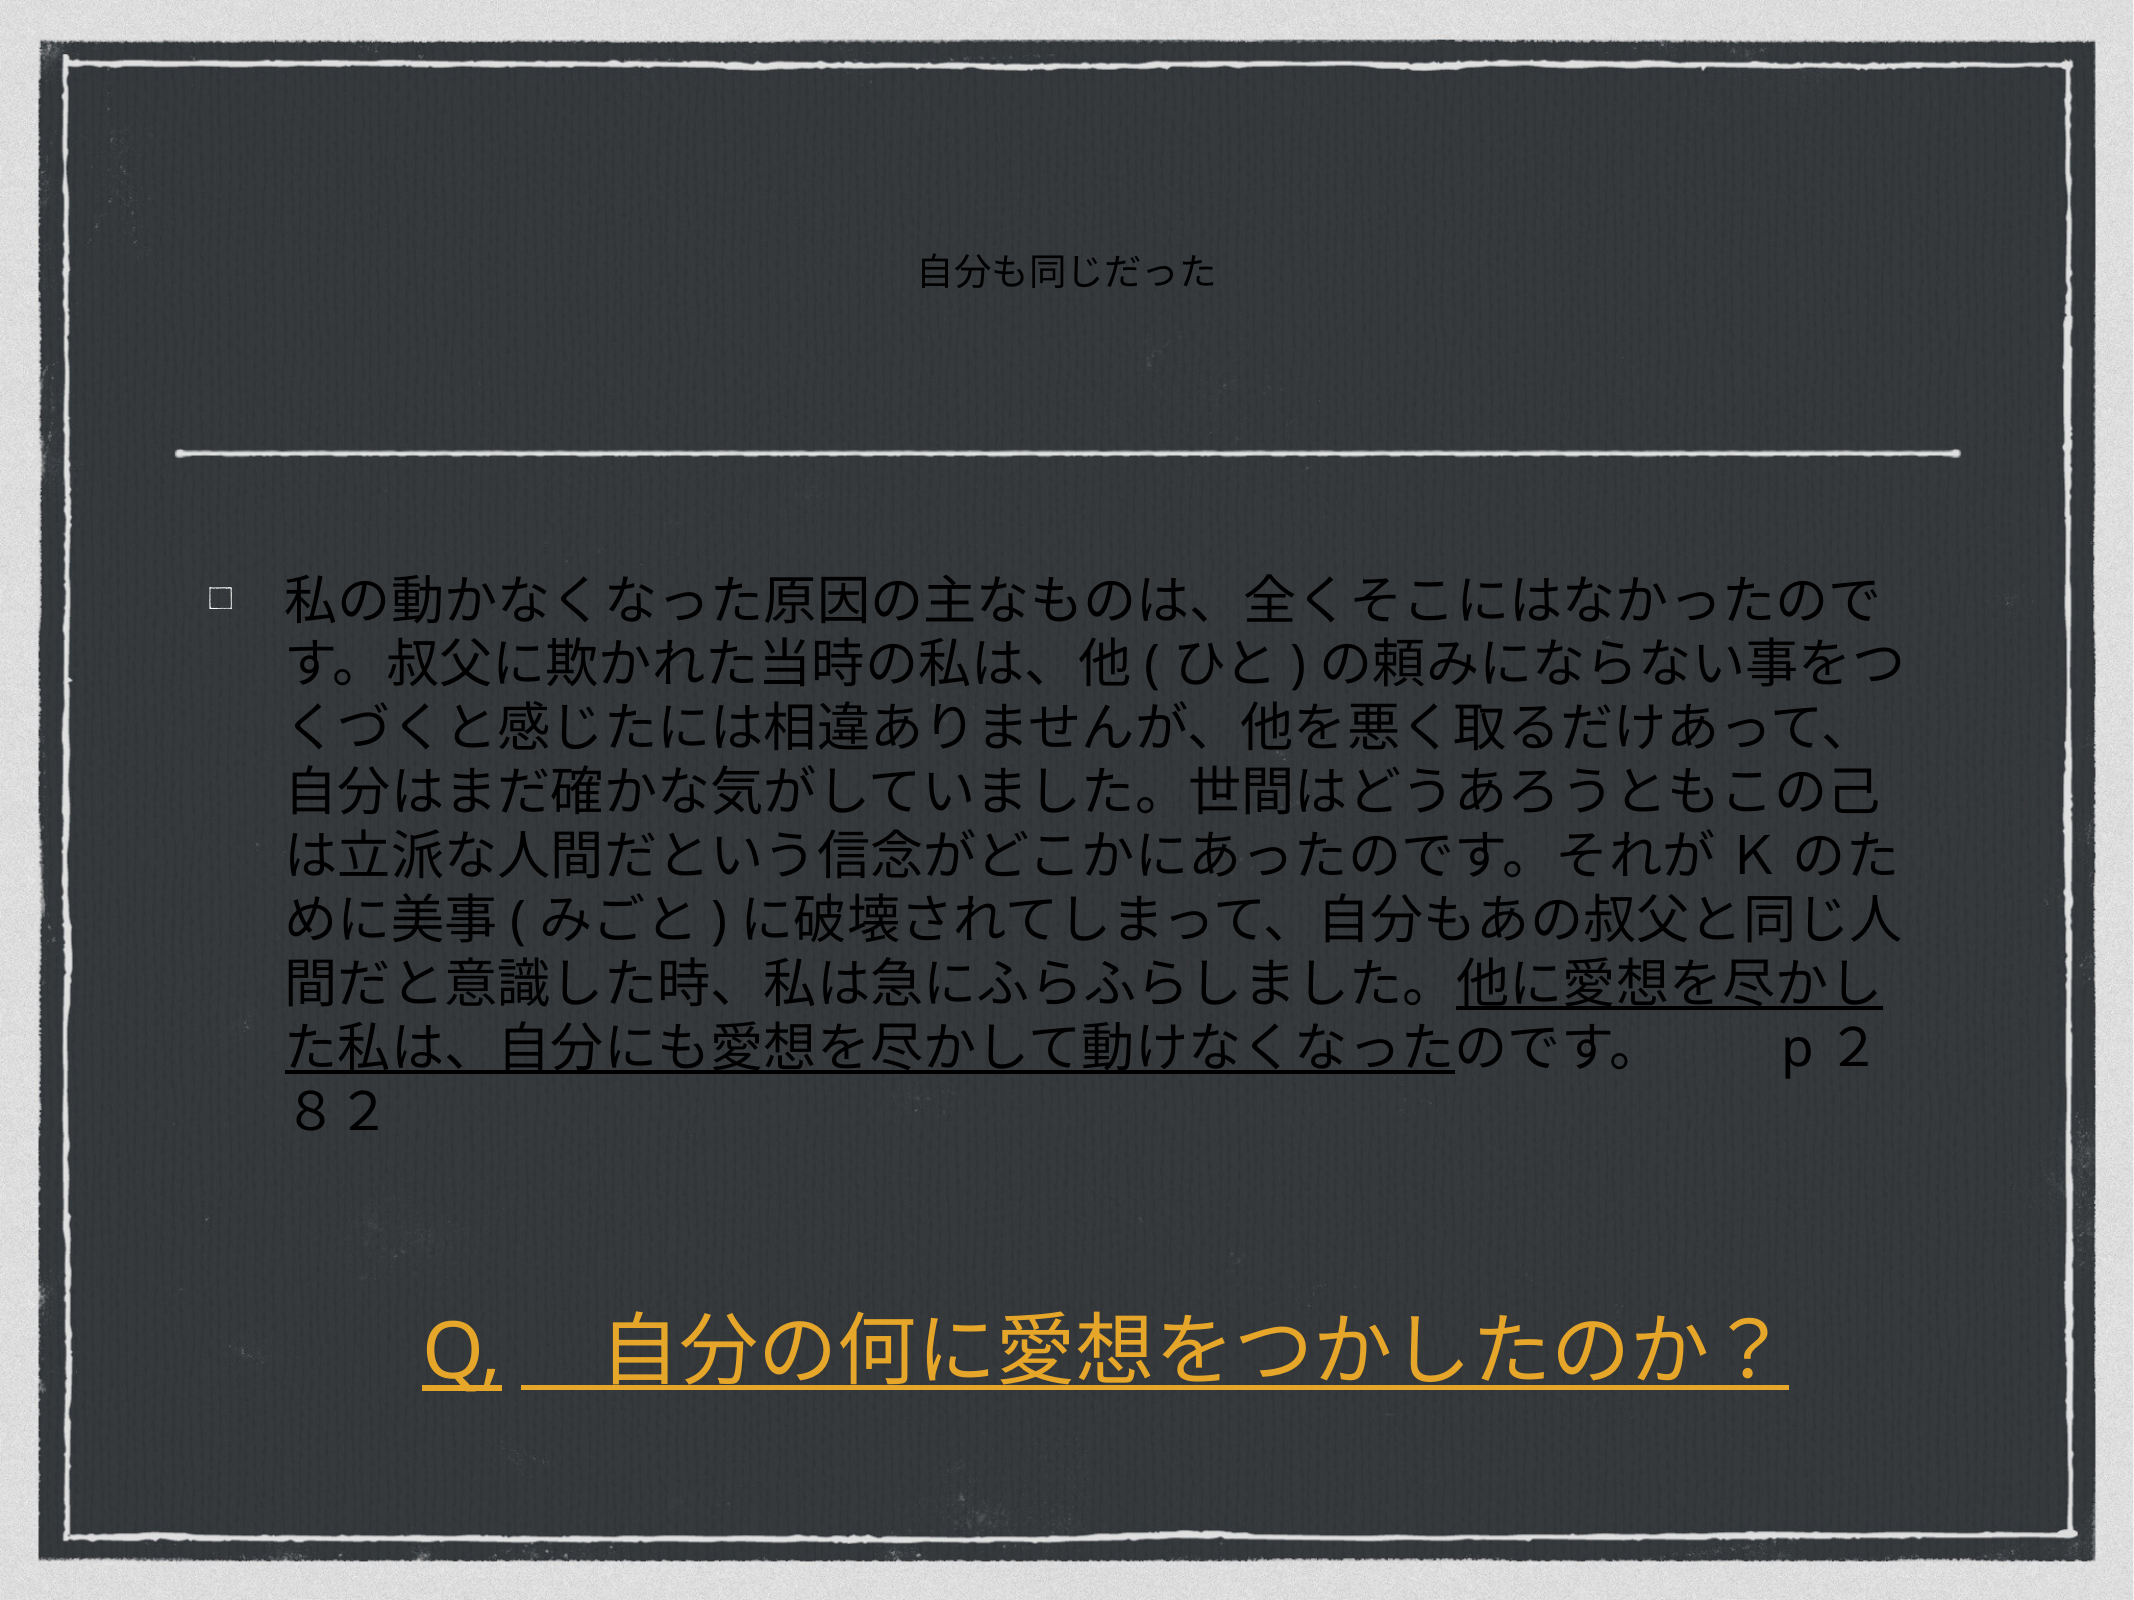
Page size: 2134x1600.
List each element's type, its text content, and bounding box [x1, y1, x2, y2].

list 私の動かなくなった原因の主なものは、全くそこにはなかったのです。叔父に欺かれた当時の私は、他(ひと)の頼みにならない事をつくづくと感じたには相違ありませんが、他を悪く取るだけあって、自分はまだ確かな気がしていました。世間はどうあろうともこの己は立派な人間だという信念がどこかにあったのです。それが Ｋ のために美事(みごと)に破壊されてしまって、自分もあの叔父と同じ人間だと意識した時、私は急にふらふらしました。他に愛想を尽かした私は、自分にも愛想を尽かして動けなくなったのです。 p２８２ [207, 486, 1926, 1220]
picture [0, 0, 2134, 1600]
text_box Q, 自分の何に愛想をつかしたのか？ [413, 1291, 1798, 1403]
title 自分も同じだった [207, 114, 1926, 428]
